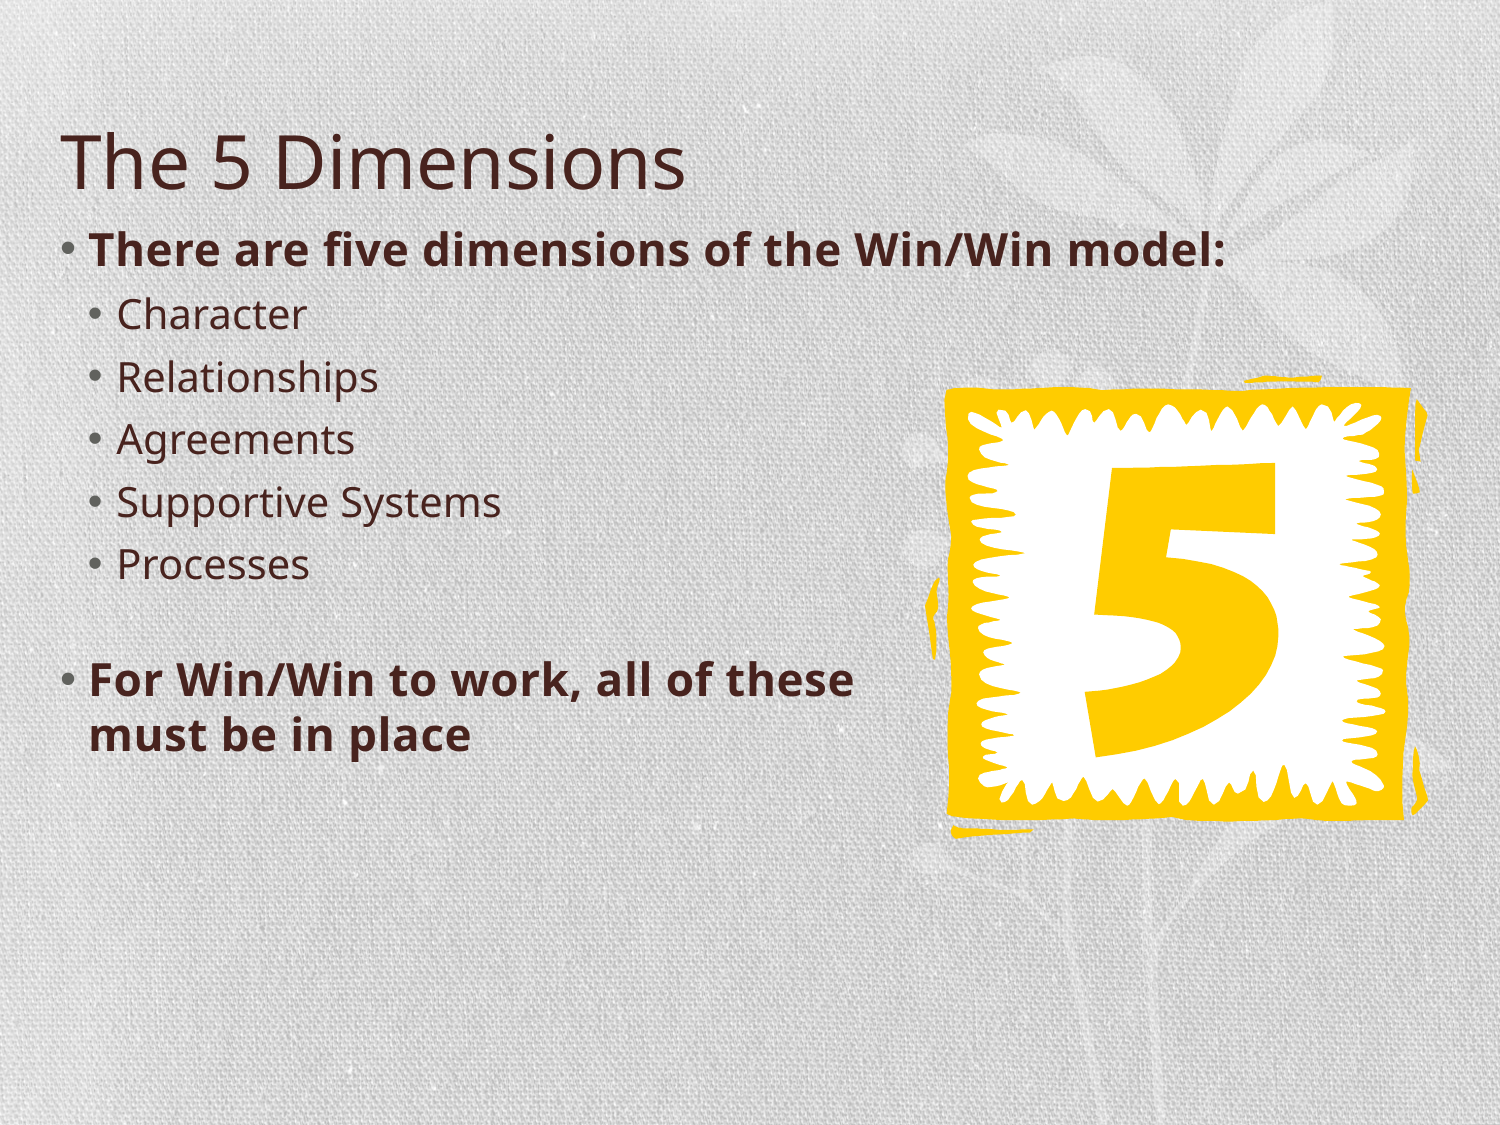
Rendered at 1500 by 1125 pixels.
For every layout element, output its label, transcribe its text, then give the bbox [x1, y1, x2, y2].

list There are five dimensions of the Win/Win model: Character Relationships Agreements Supportive Systems Processes For Win/Win to work, all of these must be in place [45, 213, 1455, 1023]
picture [924, 374, 1429, 839]
title The 5 Dimensions [45, 37, 1455, 213]
